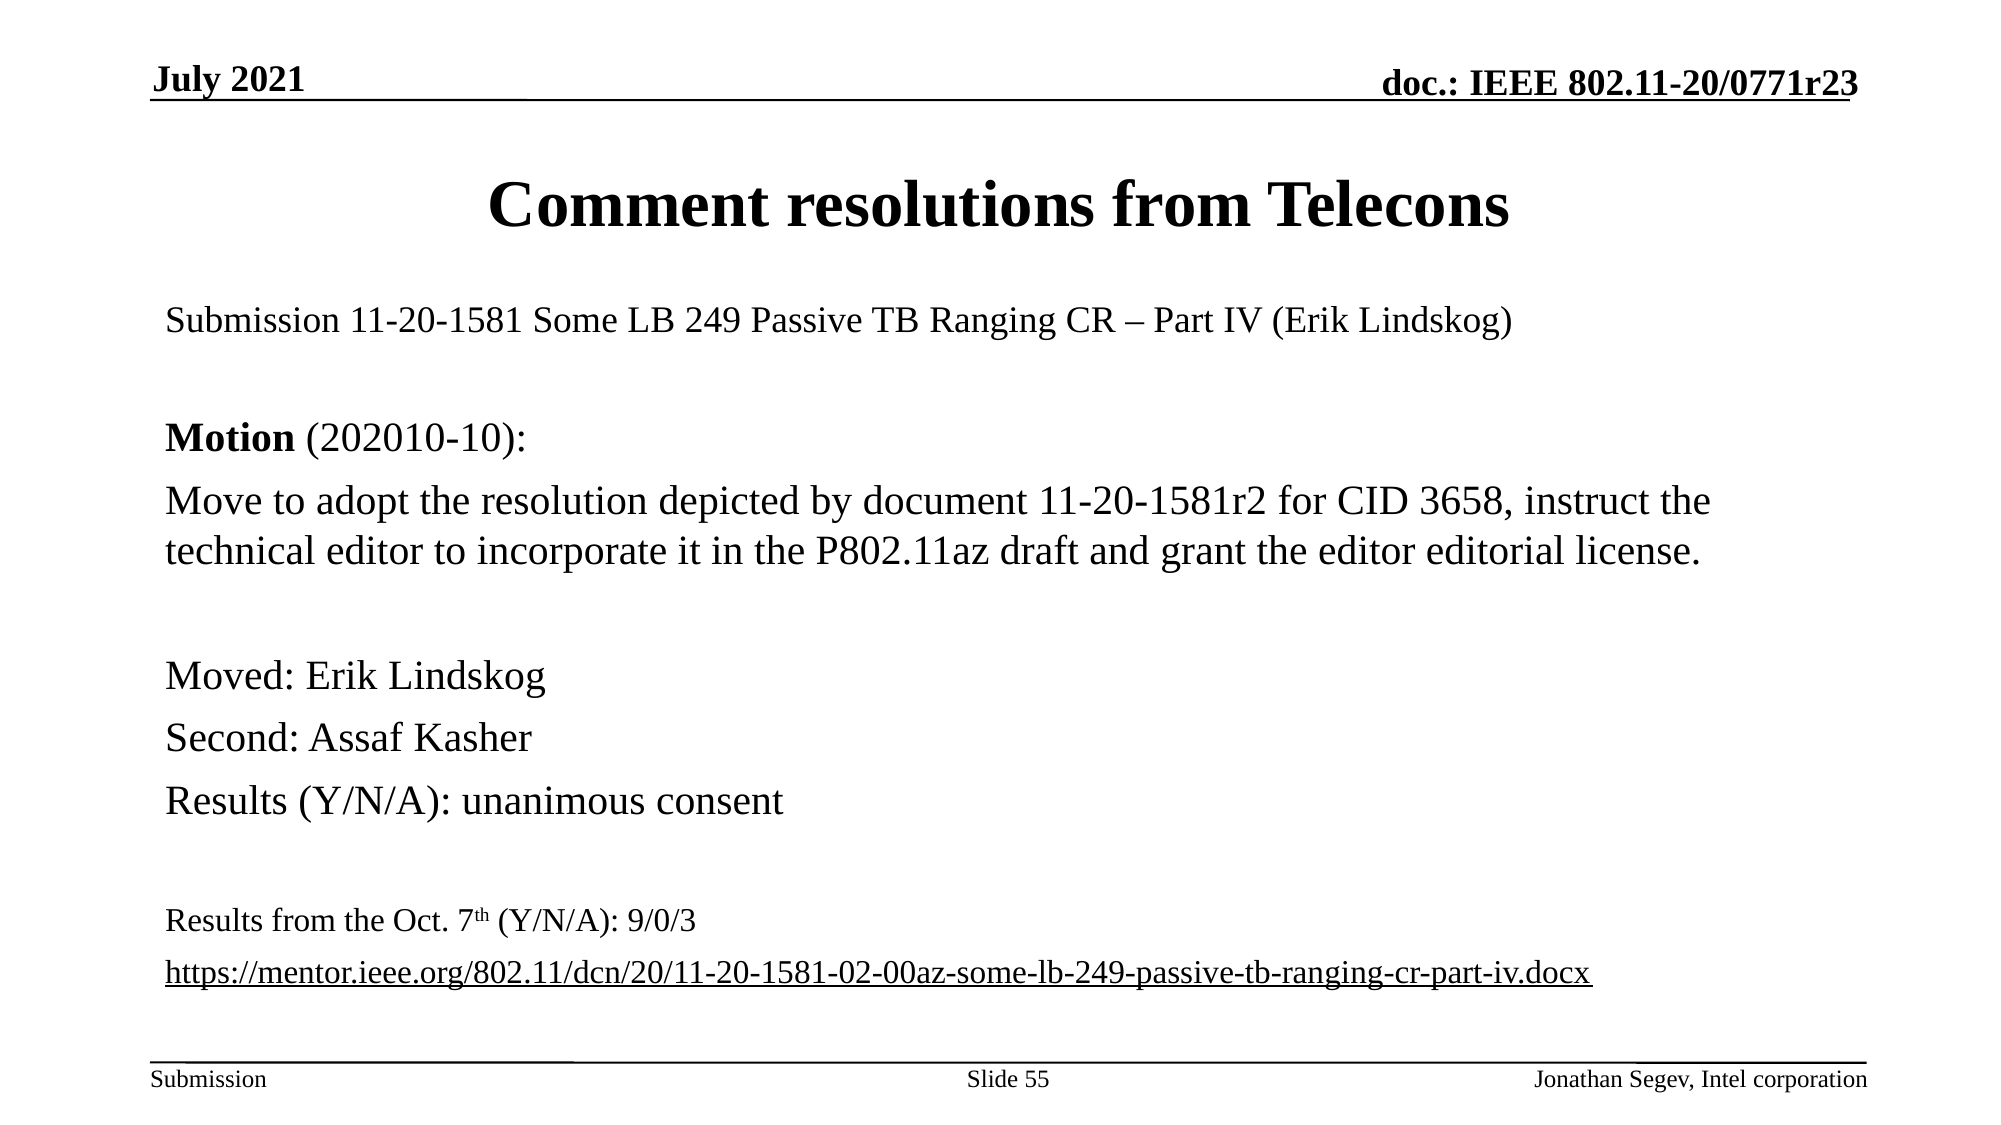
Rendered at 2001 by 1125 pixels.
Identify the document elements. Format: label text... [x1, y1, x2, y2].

title Comment resolutions from Telecons [149, 112, 1850, 286]
list Submission 11-20-1581 Some LB 249 Passive TB Ranging CR – Part IV (Erik Lindskog) Motion (202010-10): Move to adopt the resolution depicted by document 11-20-1581r2 for CID 3658, instruct the technical editor to incorporate it in the P802.11az draft and grant the editor editorial license. Moved: Erik Lindskog Second: Assaf Kasher Results (Y/N/A): unanimous consent Results from the Oct. 7th (Y/N/A): 9/0/3 https://mentor.ieee.org/802.11/dcn/20/11-20-1581-02-00az-some-lb-249-passive-tb-ranging-cr-part-iv.docx [149, 286, 1850, 1000]
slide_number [152, 54, 563, 100]
footer Jonathan Segev, Intel corporation [1171, 1061, 1869, 1093]
slide_number Slide 55 [950, 1061, 1067, 1123]
